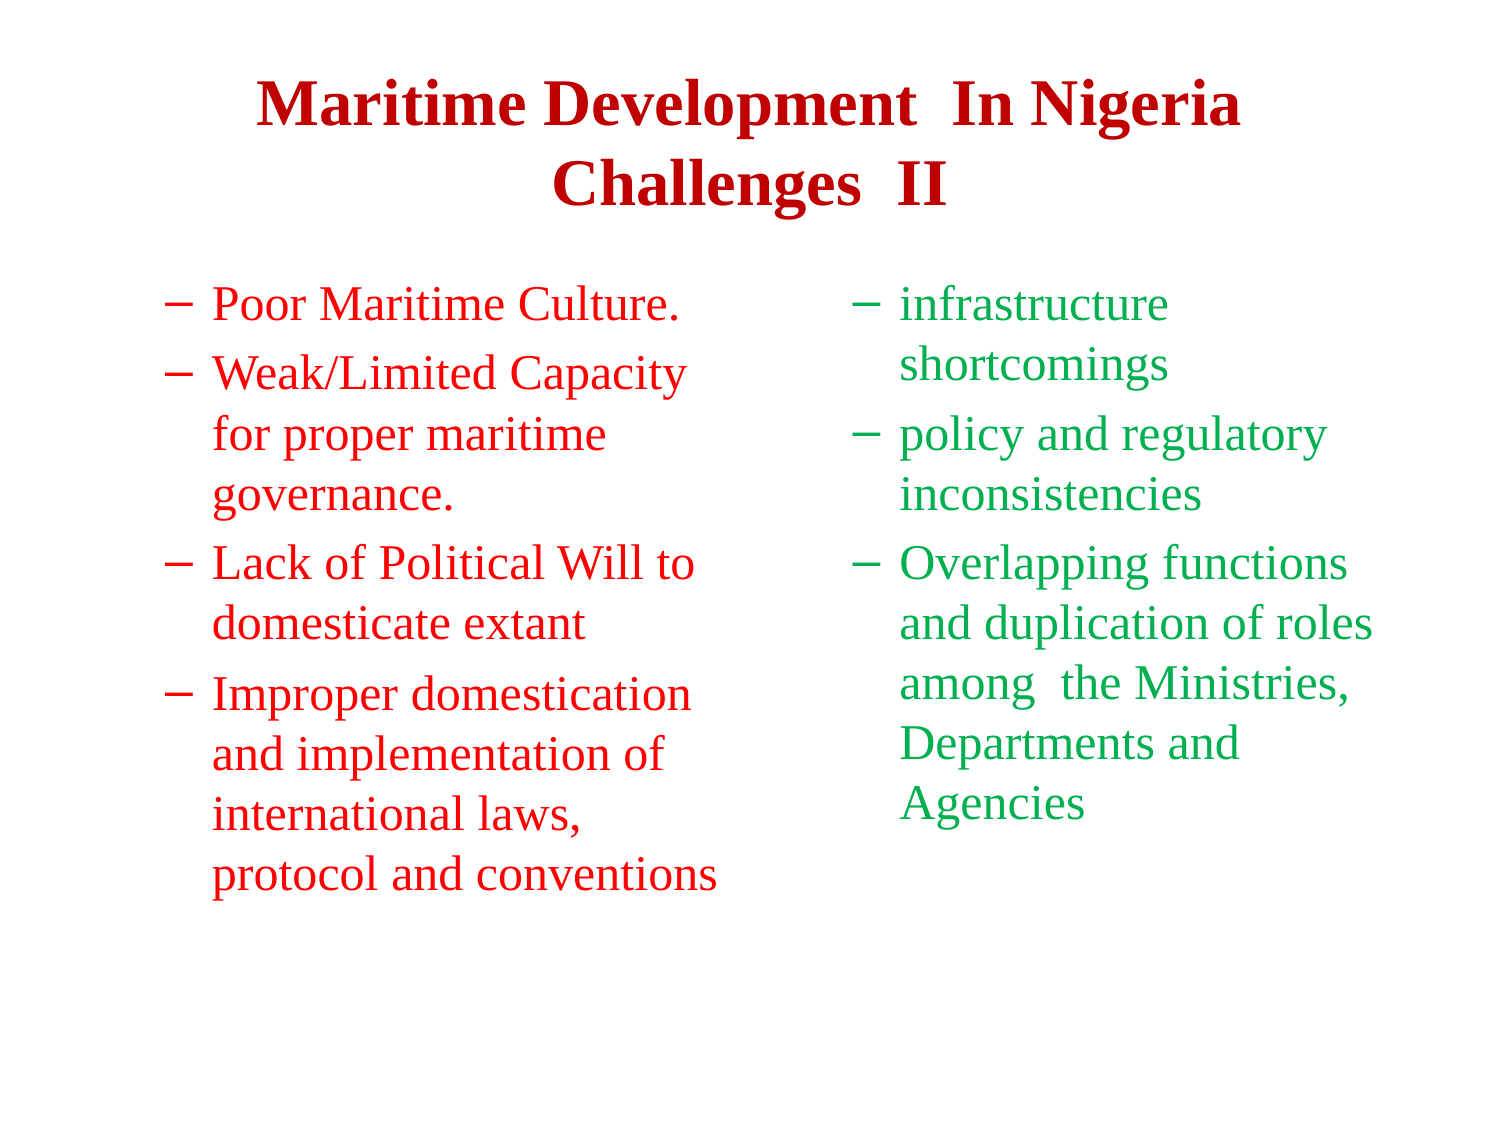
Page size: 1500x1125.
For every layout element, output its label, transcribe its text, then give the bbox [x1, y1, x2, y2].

list infrastructure shortcomings policy and regulatory inconsistencies Overlapping functions and duplication of roles among the Ministries, Departments and Agencies [762, 262, 1426, 1006]
title Maritime Development In Nigeria Challenges II [74, 44, 1426, 233]
list Poor Maritime Culture. Weak/Limited Capacity for proper maritime governance. Lack of Political Will to domesticate extant Improper domestication and implementation of international laws, protocol and conventions [74, 262, 738, 1006]
